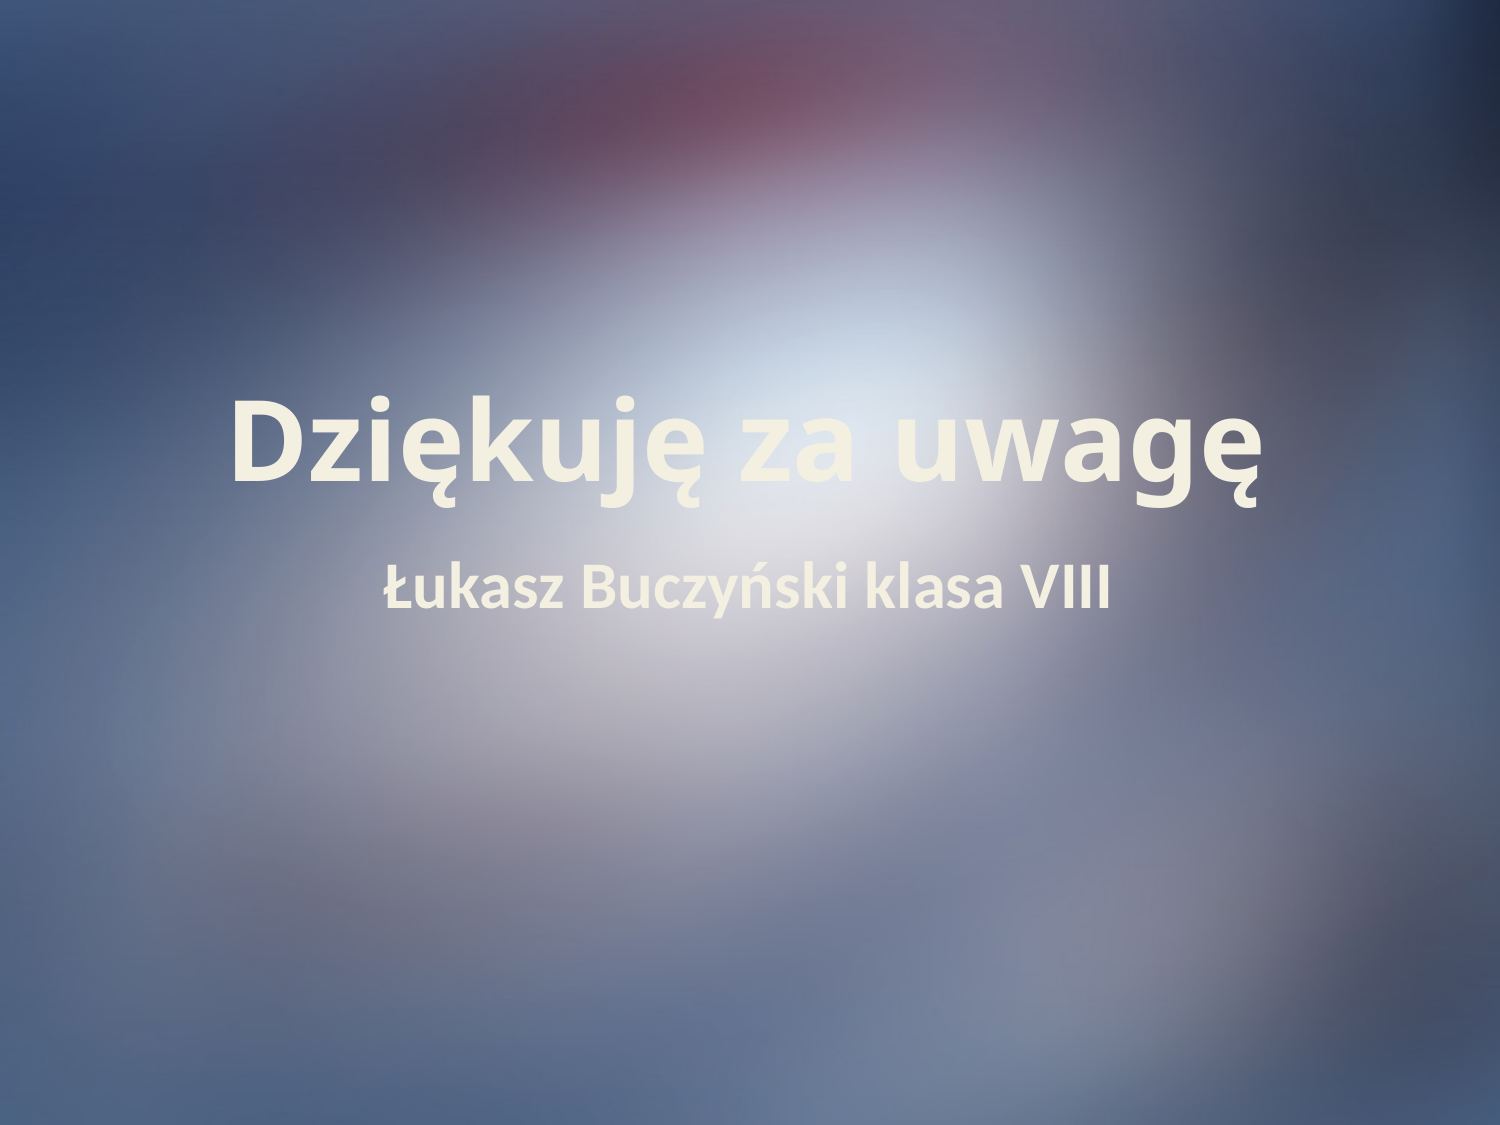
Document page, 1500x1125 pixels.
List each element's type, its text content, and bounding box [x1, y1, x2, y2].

text_box Dziękuję za uwagę [210, 361, 1282, 512]
text_box Łukasz Buczyński klasa VIII [368, 534, 1130, 630]
picture [0, 0, 1500, 1125]
